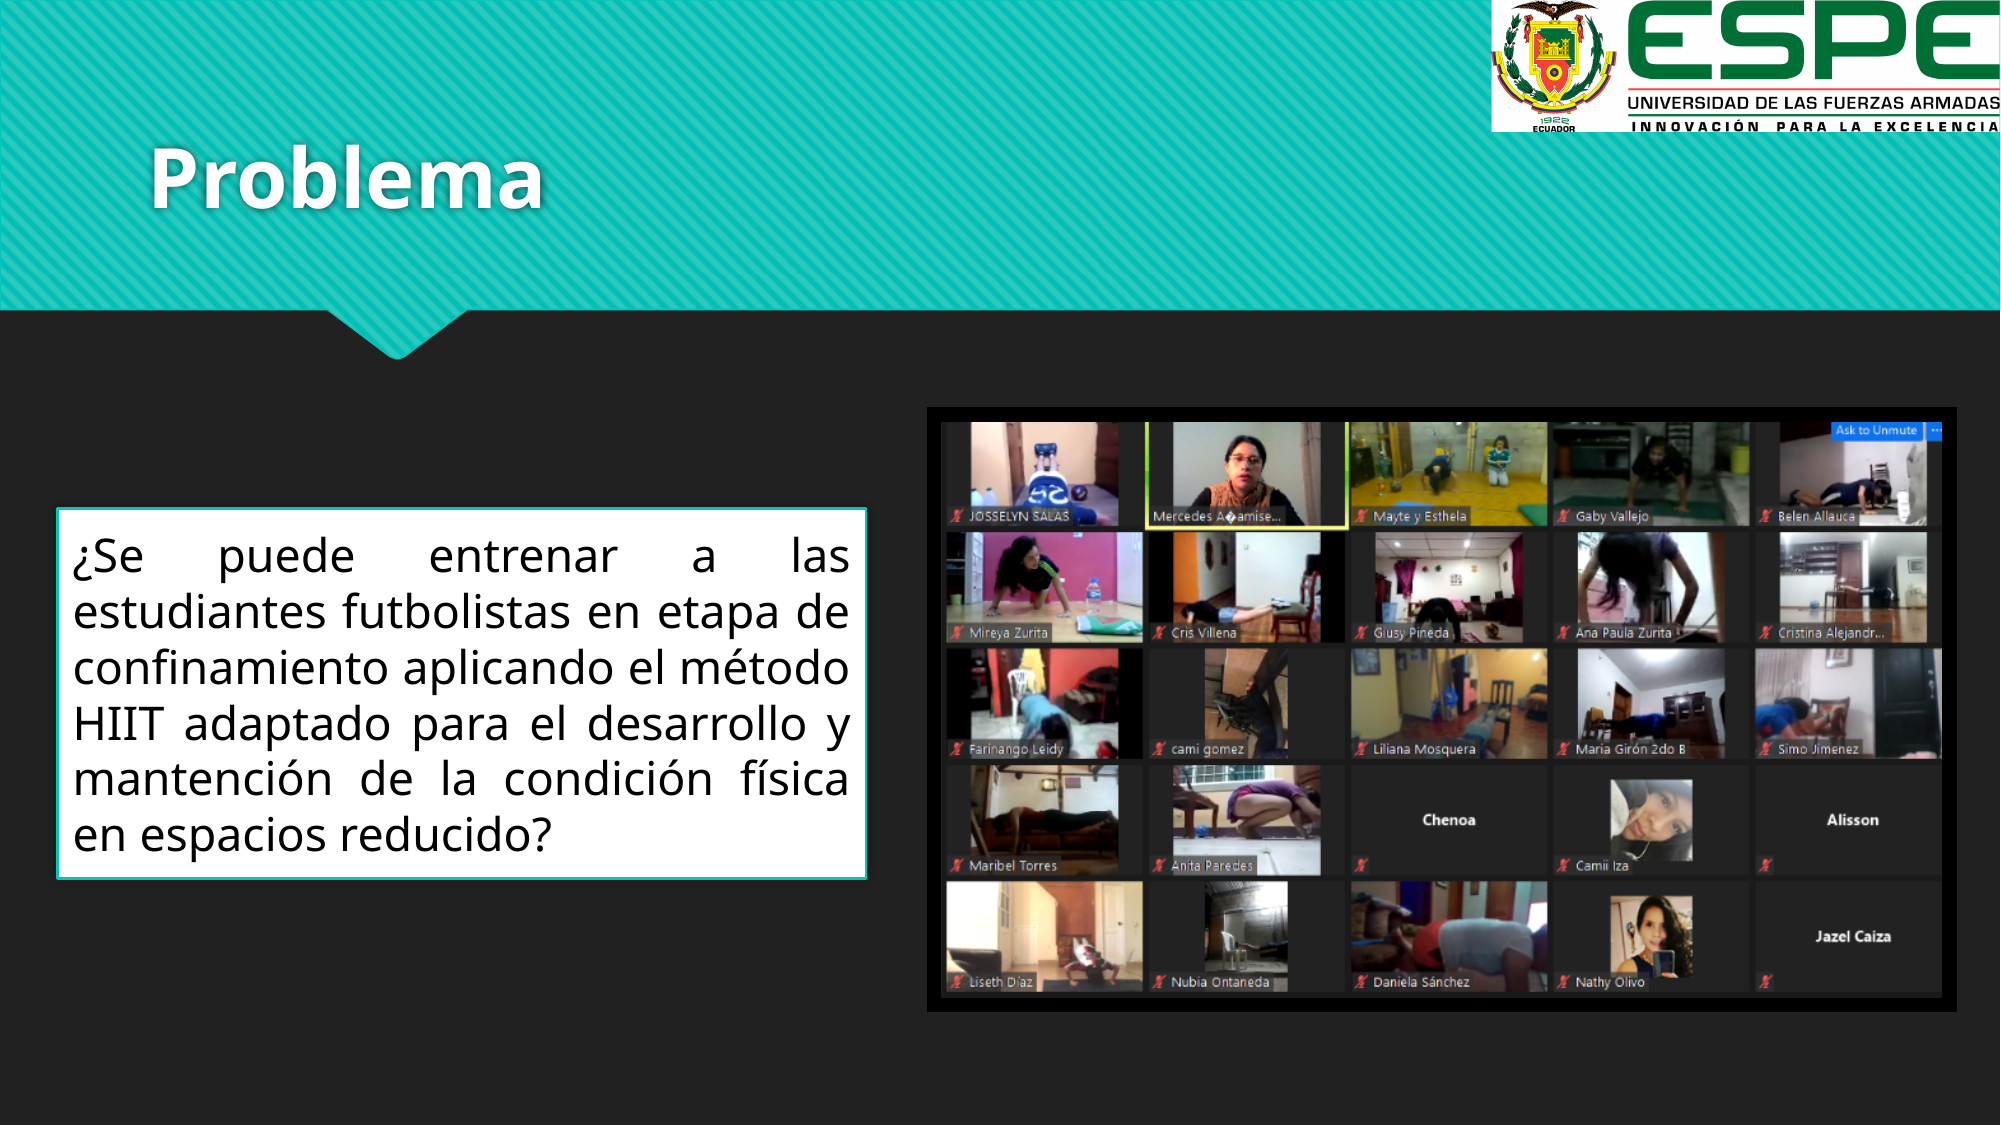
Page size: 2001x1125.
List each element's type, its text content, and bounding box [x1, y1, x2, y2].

title Problema [132, 73, 1868, 233]
picture [941, 421, 1943, 999]
picture [1490, 0, 2000, 132]
list ¿Se puede entrenar a las estudiantes futbolistas en etapa de confinamiento aplicando el método HIIT adaptado para el desarrollo y mantención de la condición física en espacios reducido? [56, 507, 867, 880]
